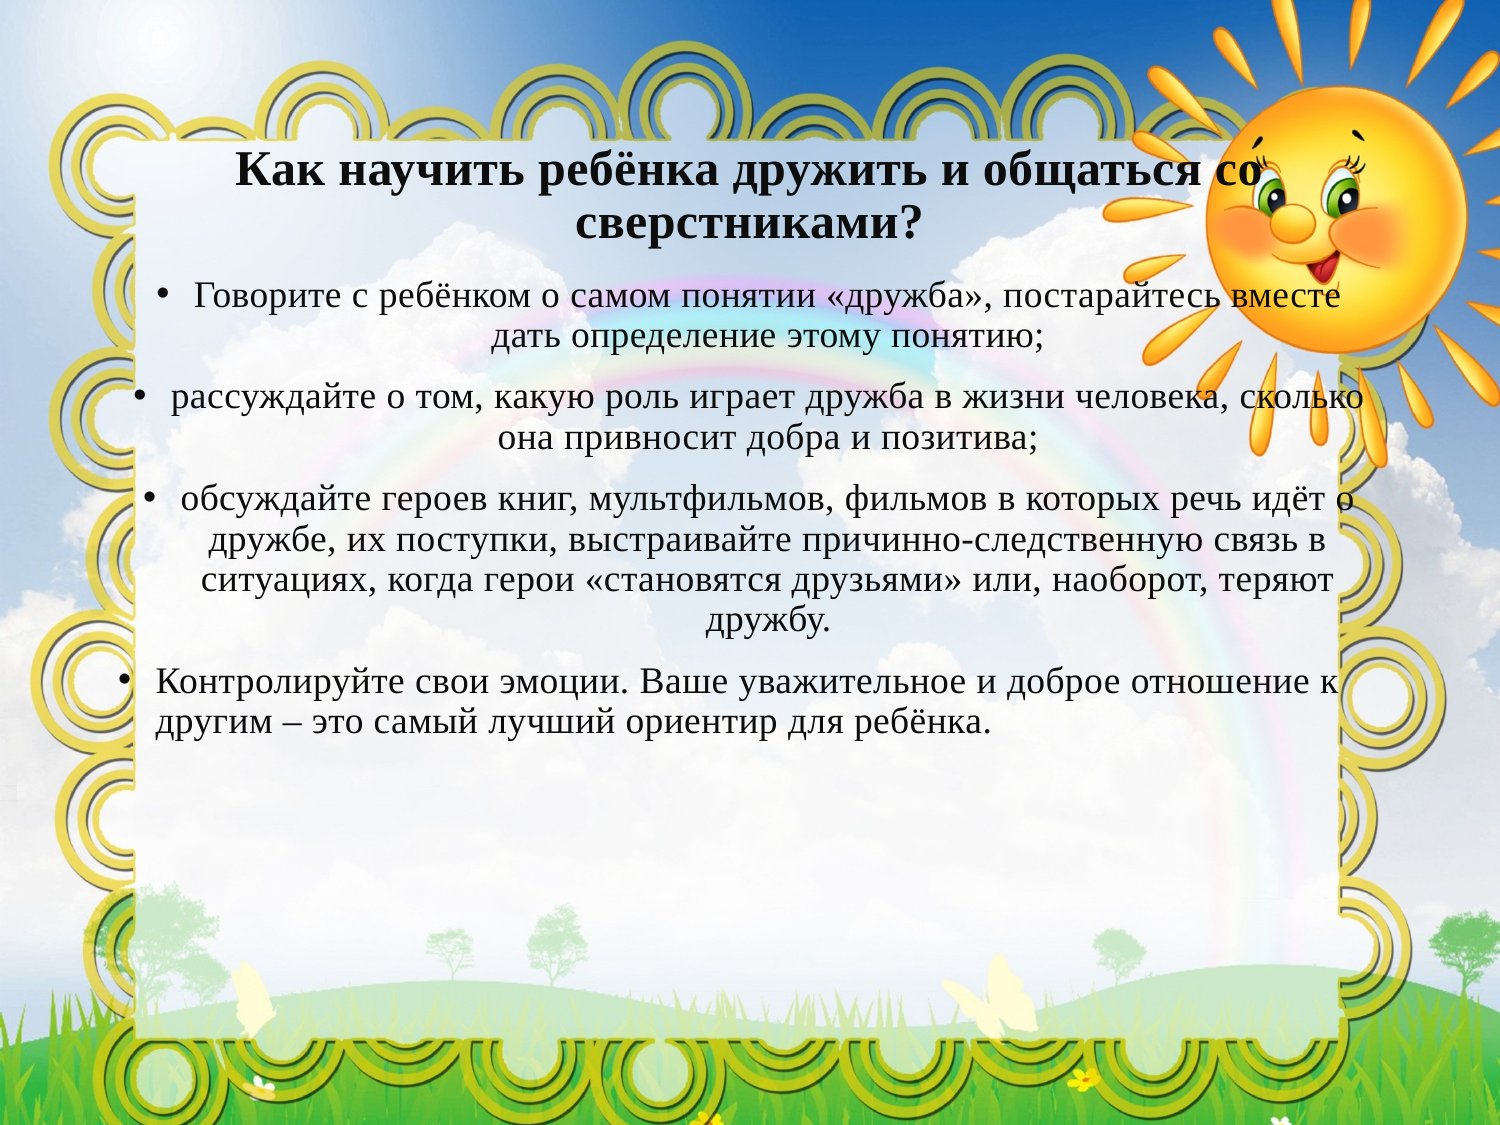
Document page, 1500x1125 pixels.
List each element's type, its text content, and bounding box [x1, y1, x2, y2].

title Как научить ребёнка дружить и общаться со сверстниками? [103, 184, 1397, 267]
picture [0, 0, 1500, 1125]
list Говорите с ребёнком о самом понятии «дружба», постарайтесь вместе дать определение этому понятию; рассуждайте о том, какую роль играет дружба в жизни человека, сколько она привносит добра и позитива; обсуждайте героев книг, мультфильмов, фильмов в которых речь идёт о дружбе, их поступки, выстраивайте причинно-следственную связь в ситуациях, когда герои «становятся друзьями» или, наоборот, теряют дружбу. Контролируйте свои эмоции. Ваше уважительное и доброе отношение к другим – это самый лучший ориентир для ребёнка. [103, 267, 1397, 1014]
